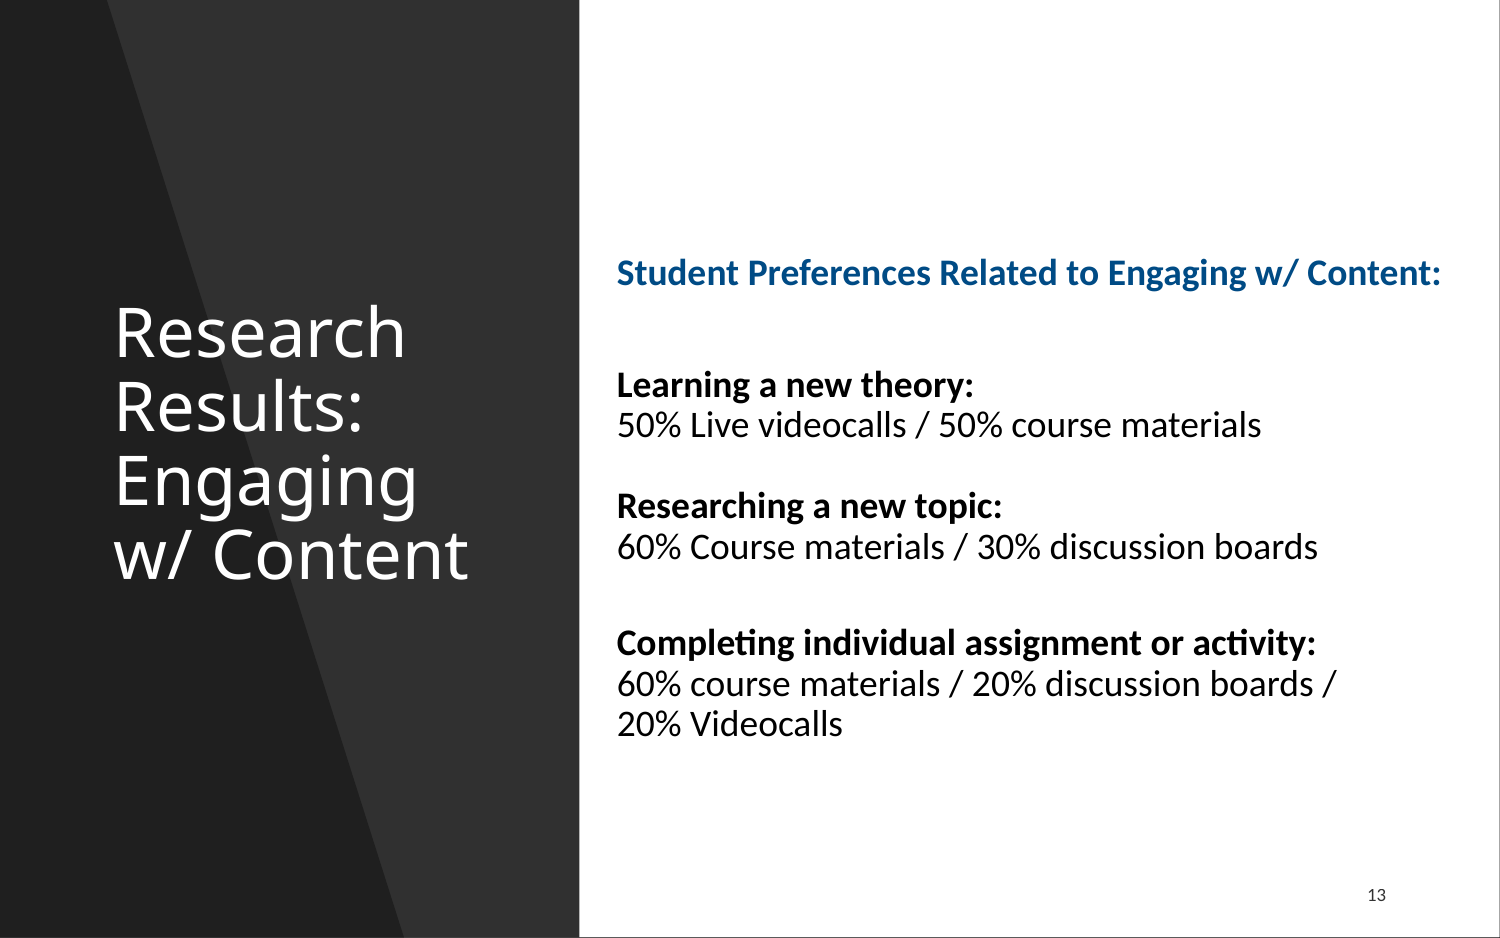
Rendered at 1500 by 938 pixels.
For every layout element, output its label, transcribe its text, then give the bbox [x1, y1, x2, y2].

title Research Results: Engaging w/ Content [98, 87, 503, 806]
text_box [0, 0, 406, 938]
list Student Preferences Related to Engaging w/ Content: Learning a new theory: 50% Live videocalls / 50% course materials Researching a new topic: 60% Course materials / 30% discussion boards Completing individual assignment or activity: 60% course materials / 20% discussion boards / 20% Videocalls [601, 80, 1485, 869]
slide_number 13 [1063, 868, 1401, 919]
text_box [109, 0, 580, 938]
text_box [580, 0, 1500, 938]
